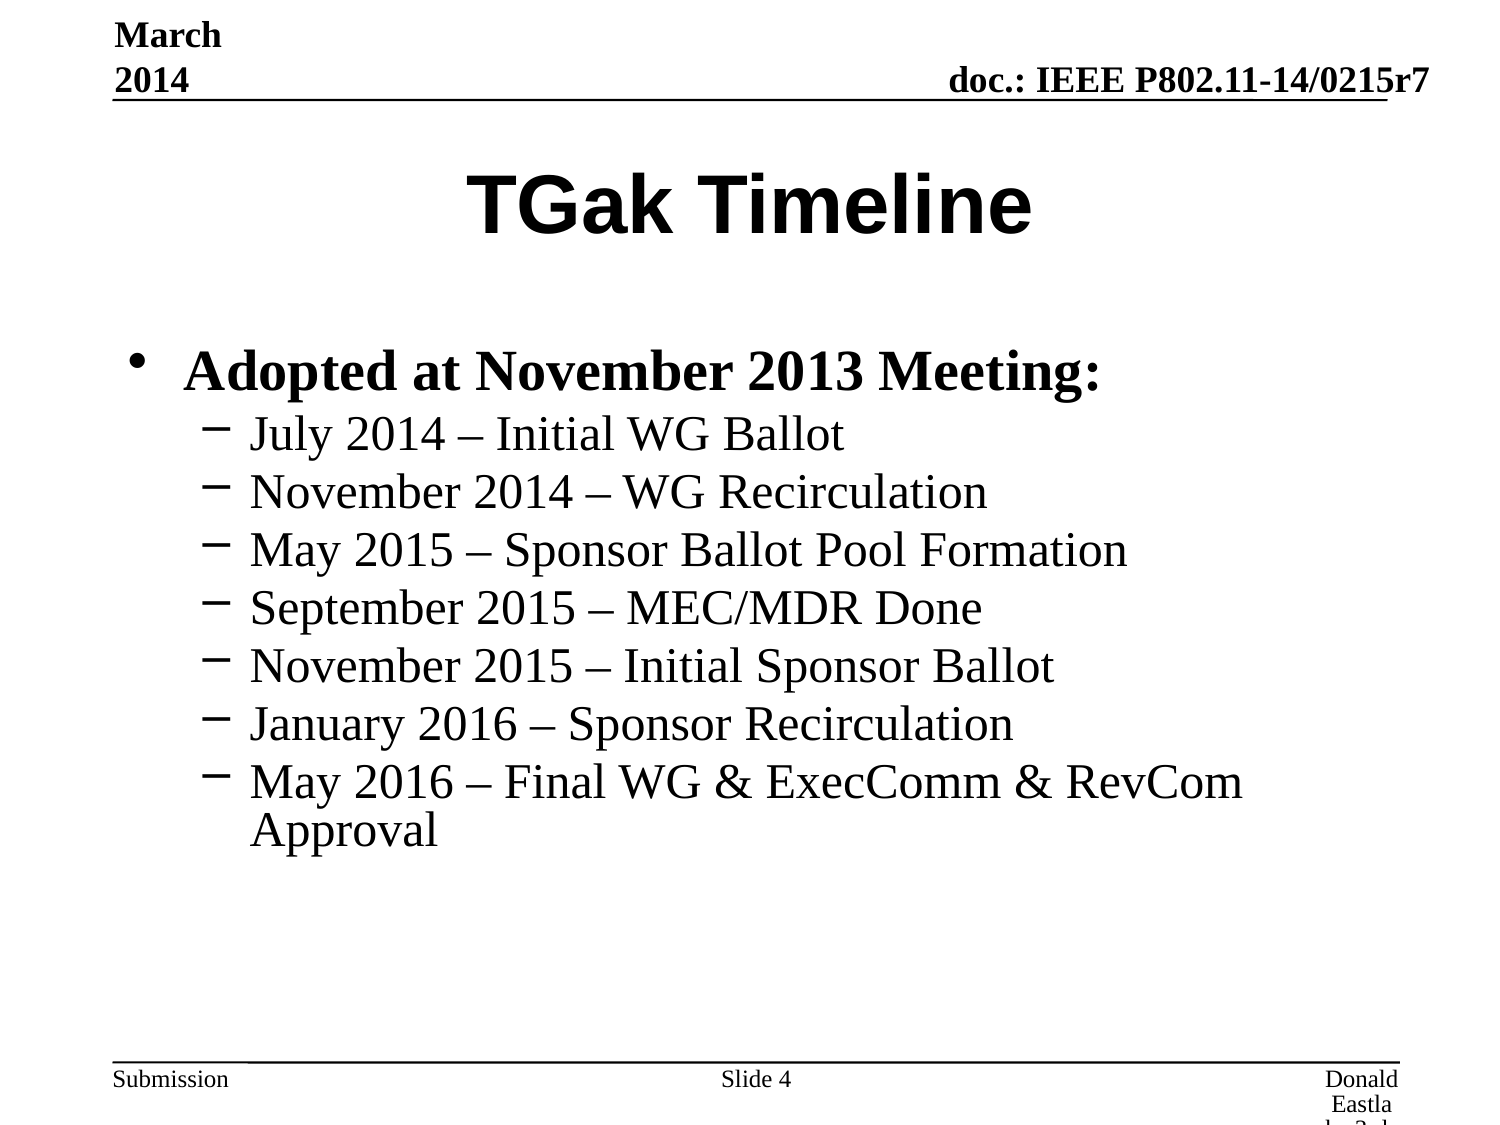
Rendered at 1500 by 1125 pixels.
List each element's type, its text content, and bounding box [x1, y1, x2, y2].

slide_number Slide 4 [712, 1062, 800, 1093]
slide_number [114, 54, 290, 100]
list Adopted at November 2013 Meeting: July 2014 – Initial WG Ballot November 2014 – WG Recirculation May 2015 – Sponsor Ballot Pool Formation September 2015 – MEC/MDR Done November 2015 – Initial Sponsor Ballot January 2016 – Sponsor Recirculation May 2016 – Final WG & ExecComm & RevCom Approval [112, 324, 1388, 1000]
footer Donald Eastlake 3rd, Huawei Technologies [1325, 1062, 1402, 1093]
title TGak Timeline [112, 112, 1388, 288]
